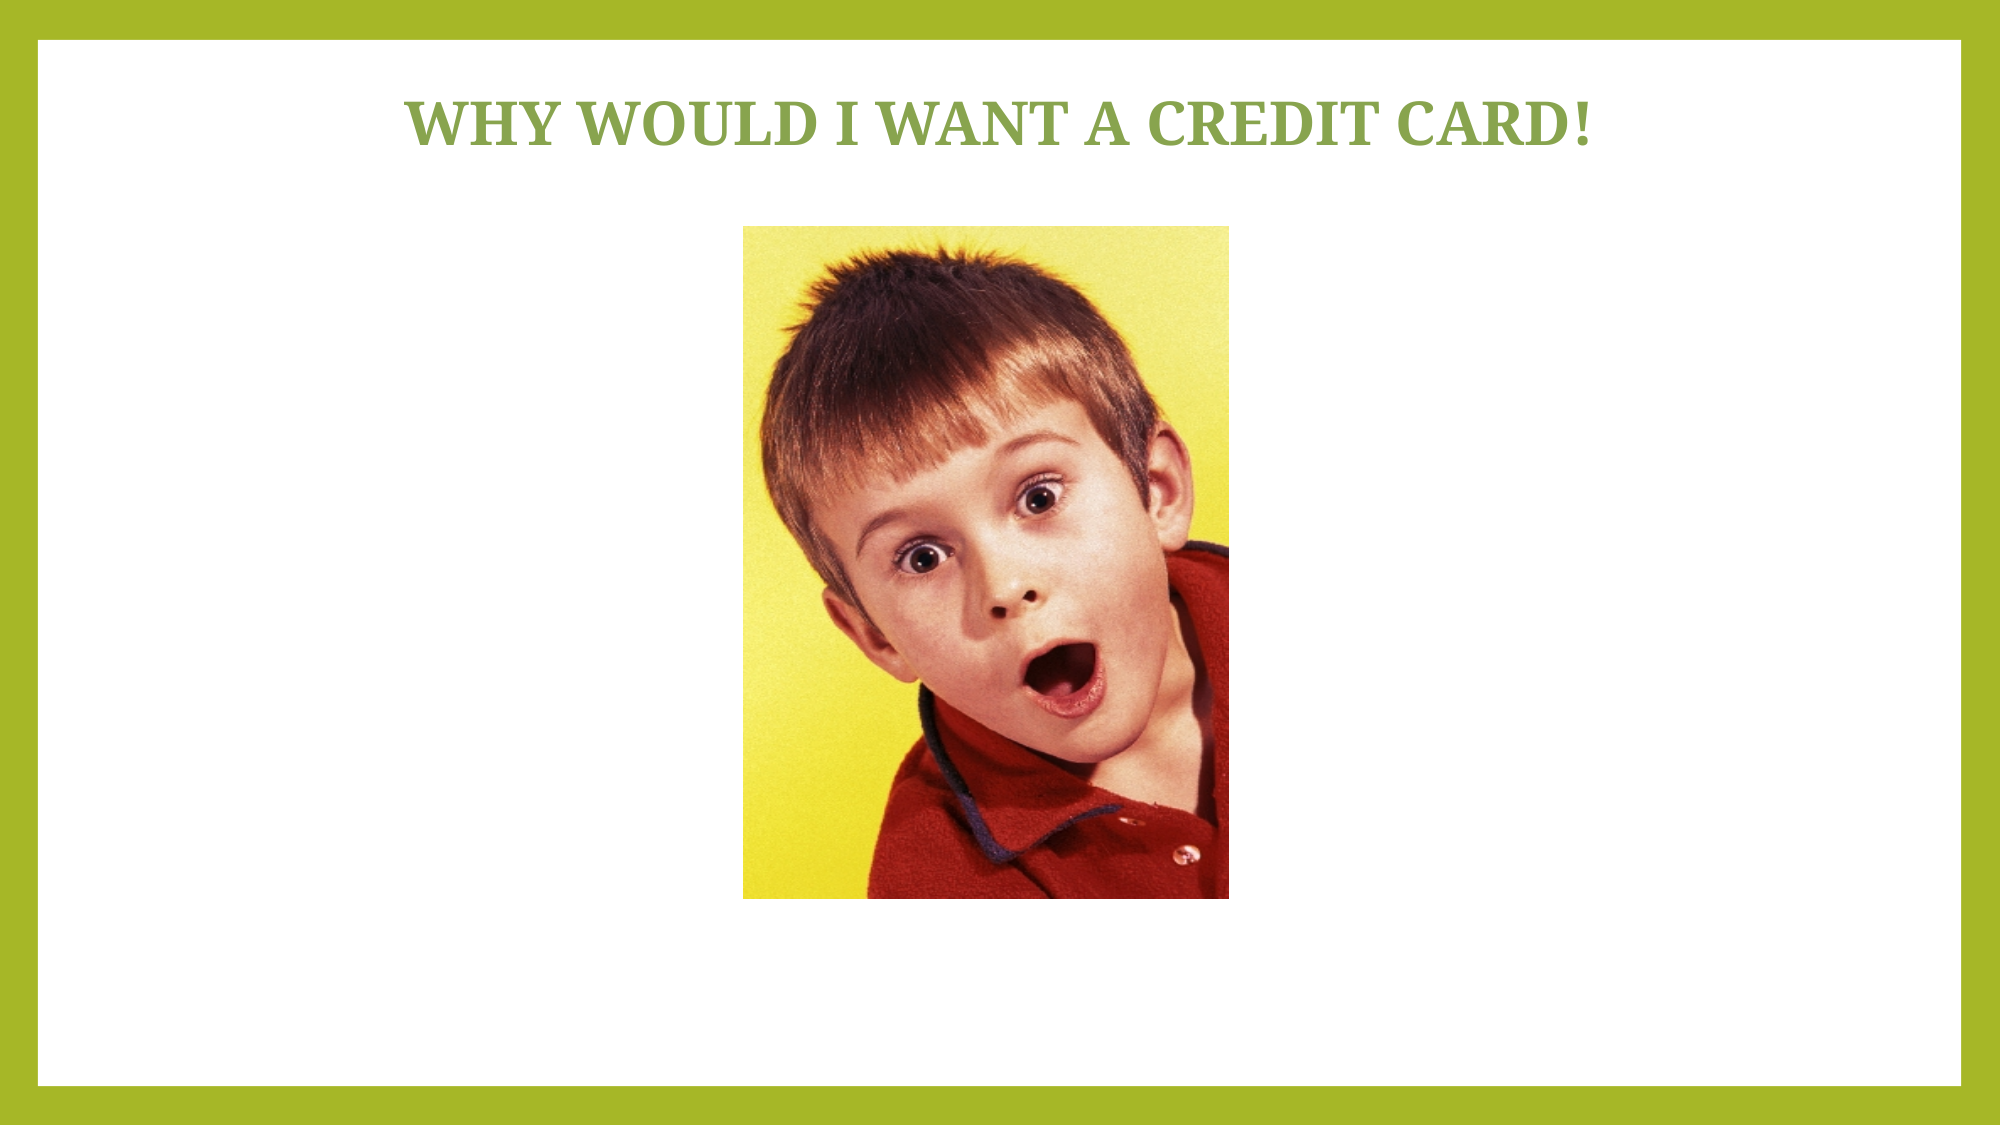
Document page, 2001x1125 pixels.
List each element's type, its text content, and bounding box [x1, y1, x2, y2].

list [743, 225, 1230, 899]
title WHY WOULD I WANT A CREDIT CARD! [279, 25, 1721, 166]
